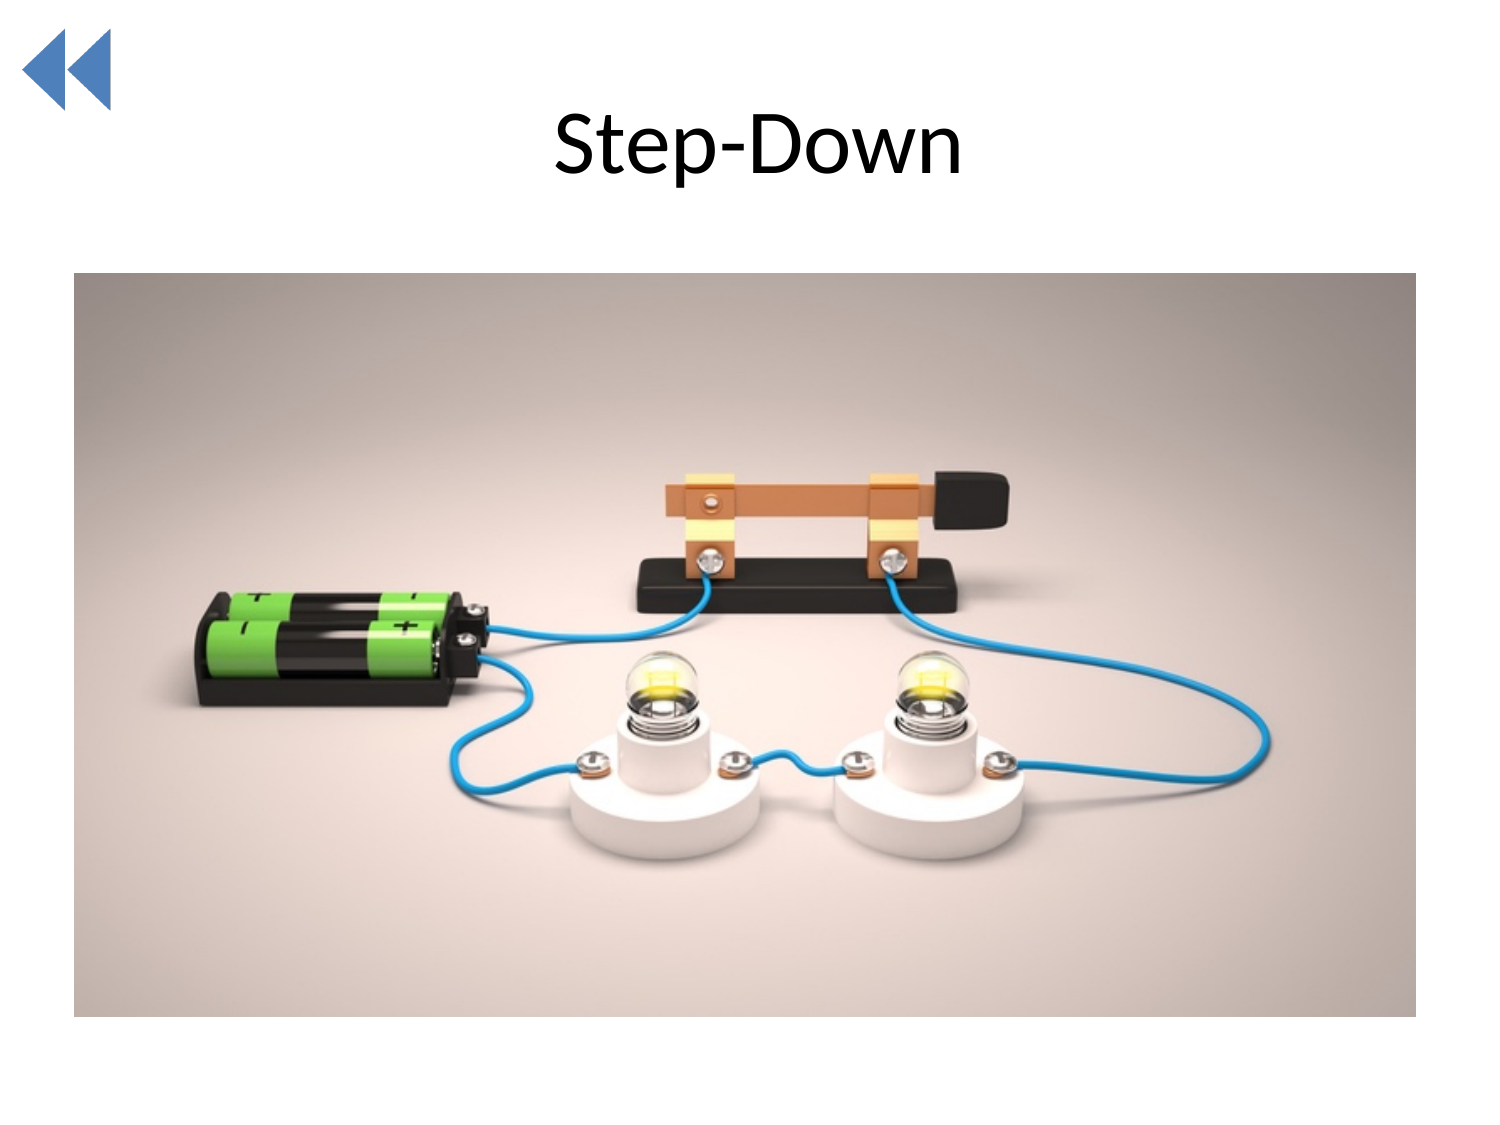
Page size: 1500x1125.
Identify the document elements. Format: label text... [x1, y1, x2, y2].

picture [69, 273, 1420, 1017]
text_box Step-Down [0, 28, 1500, 246]
text_box [0, 0, 140, 140]
